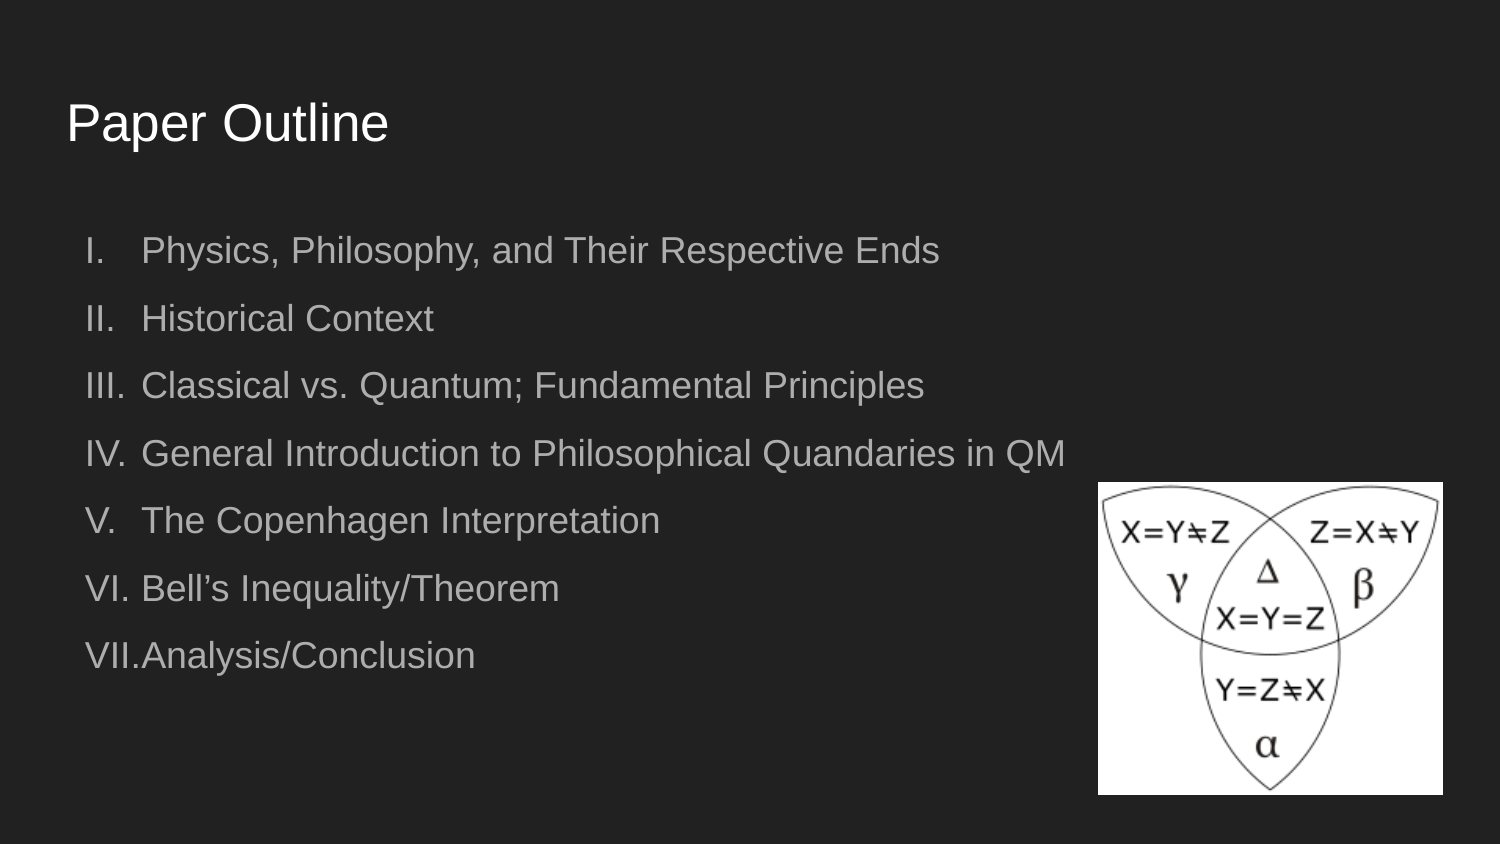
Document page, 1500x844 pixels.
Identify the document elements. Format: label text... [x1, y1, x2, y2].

picture [1098, 481, 1443, 795]
list Physics, Philosophy, and Their Respective Ends Historical Context Classical vs. Quantum; Fundamental Principles General Introduction to Philosophical Quandaries in QM The Copenhagen Interpretation Bell’s Inequality/Theorem Analysis/Conclusion [51, 189, 1265, 750]
title Paper Outline [51, 72, 1449, 167]
